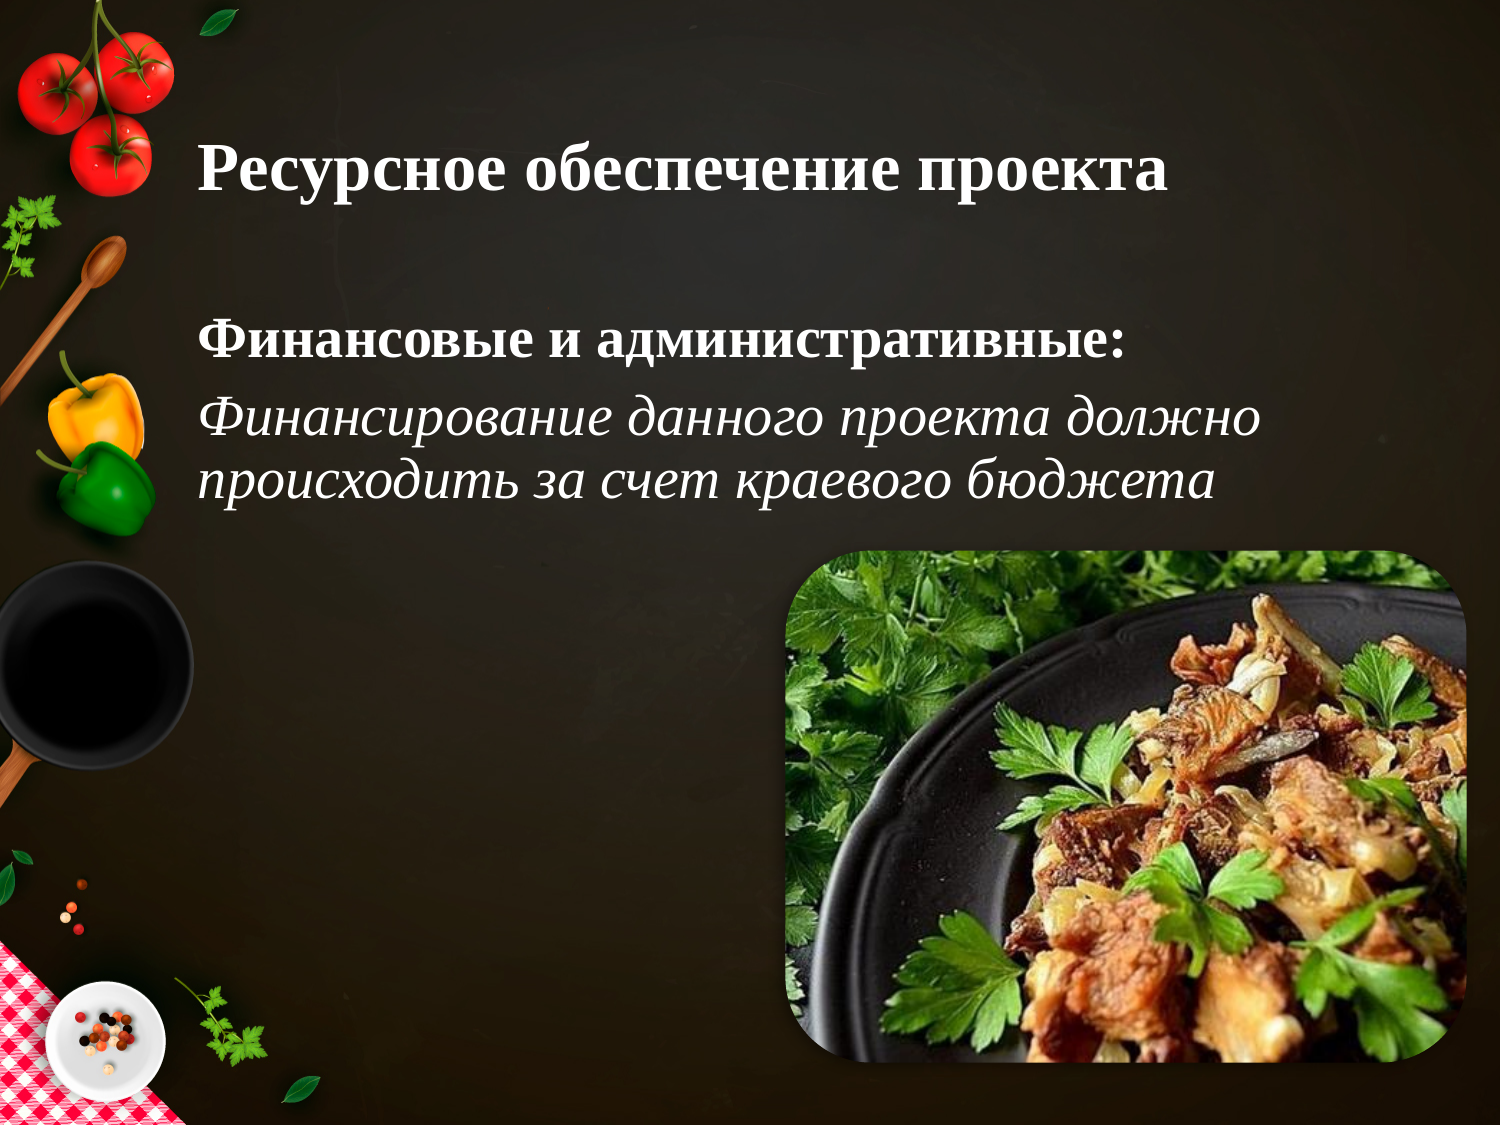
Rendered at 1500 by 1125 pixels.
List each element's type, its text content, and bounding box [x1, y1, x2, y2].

picture [0, 0, 1500, 1125]
title Ресурсное обеспечение проекта [183, 59, 1397, 278]
list Финансовые и административные: Финансирование данного проекта должно происходить за счет краевого бюджета [183, 299, 1471, 1014]
